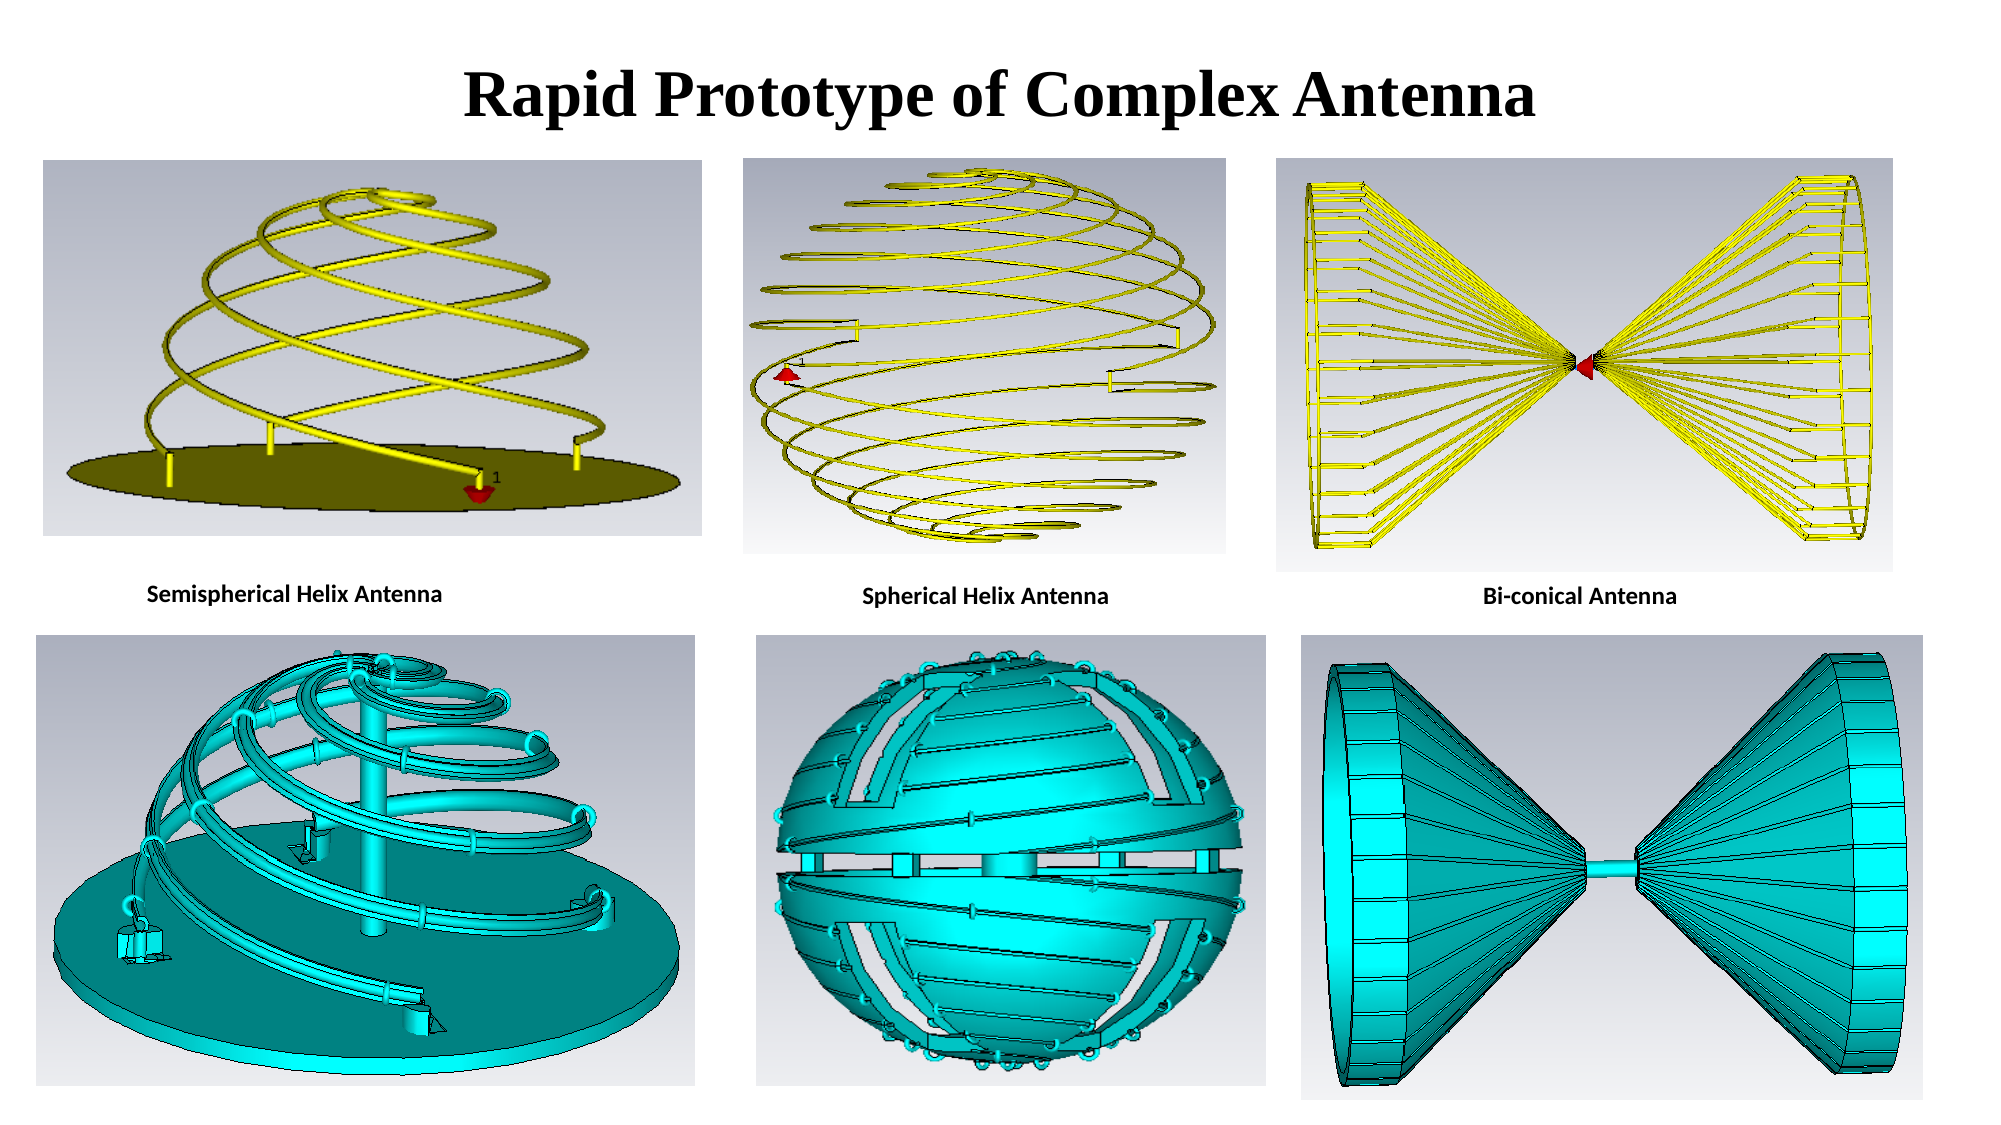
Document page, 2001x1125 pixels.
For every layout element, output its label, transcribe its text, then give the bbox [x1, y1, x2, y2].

picture [743, 158, 1226, 555]
text_box Bi-conical Antenna [1462, 572, 1707, 617]
picture [43, 160, 702, 536]
picture [1276, 158, 1893, 572]
picture [36, 635, 695, 1086]
text_box Semispherical Helix Antenna [126, 570, 532, 615]
picture [756, 635, 1266, 1086]
picture [1301, 635, 1923, 1100]
text_box Spherical Helix Antenna [841, 572, 1247, 617]
list [139, 113, 1863, 1086]
title Rapid Prototype of Complex Antenna [376, 38, 1626, 113]
